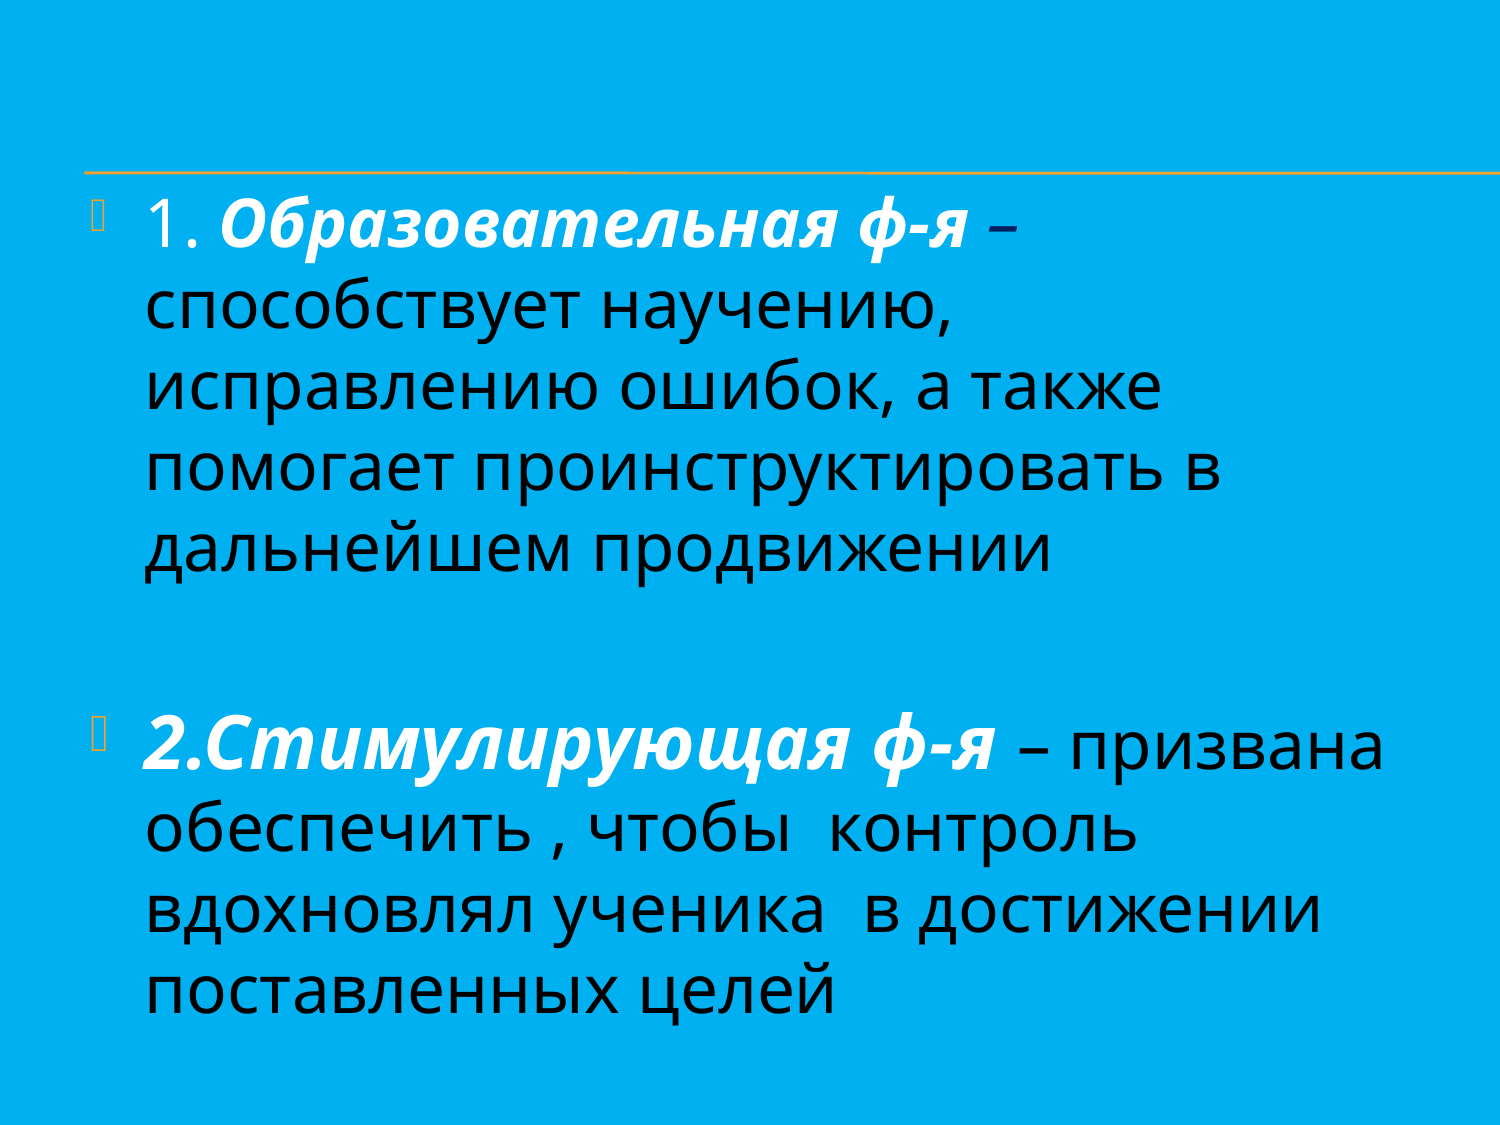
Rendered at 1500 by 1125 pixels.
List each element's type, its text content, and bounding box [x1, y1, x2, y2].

title [50, 75, 1475, 213]
list 1. Образовательная ф-я – способствует научению, исправлению ошибок, а также помогает проинструктировать в дальнейшем продвижении 2.Стимулирующая ф-я – призвана обеспечить , чтобы контроль вдохновлял ученика в достижении поставленных целей [74, 172, 1426, 1036]
